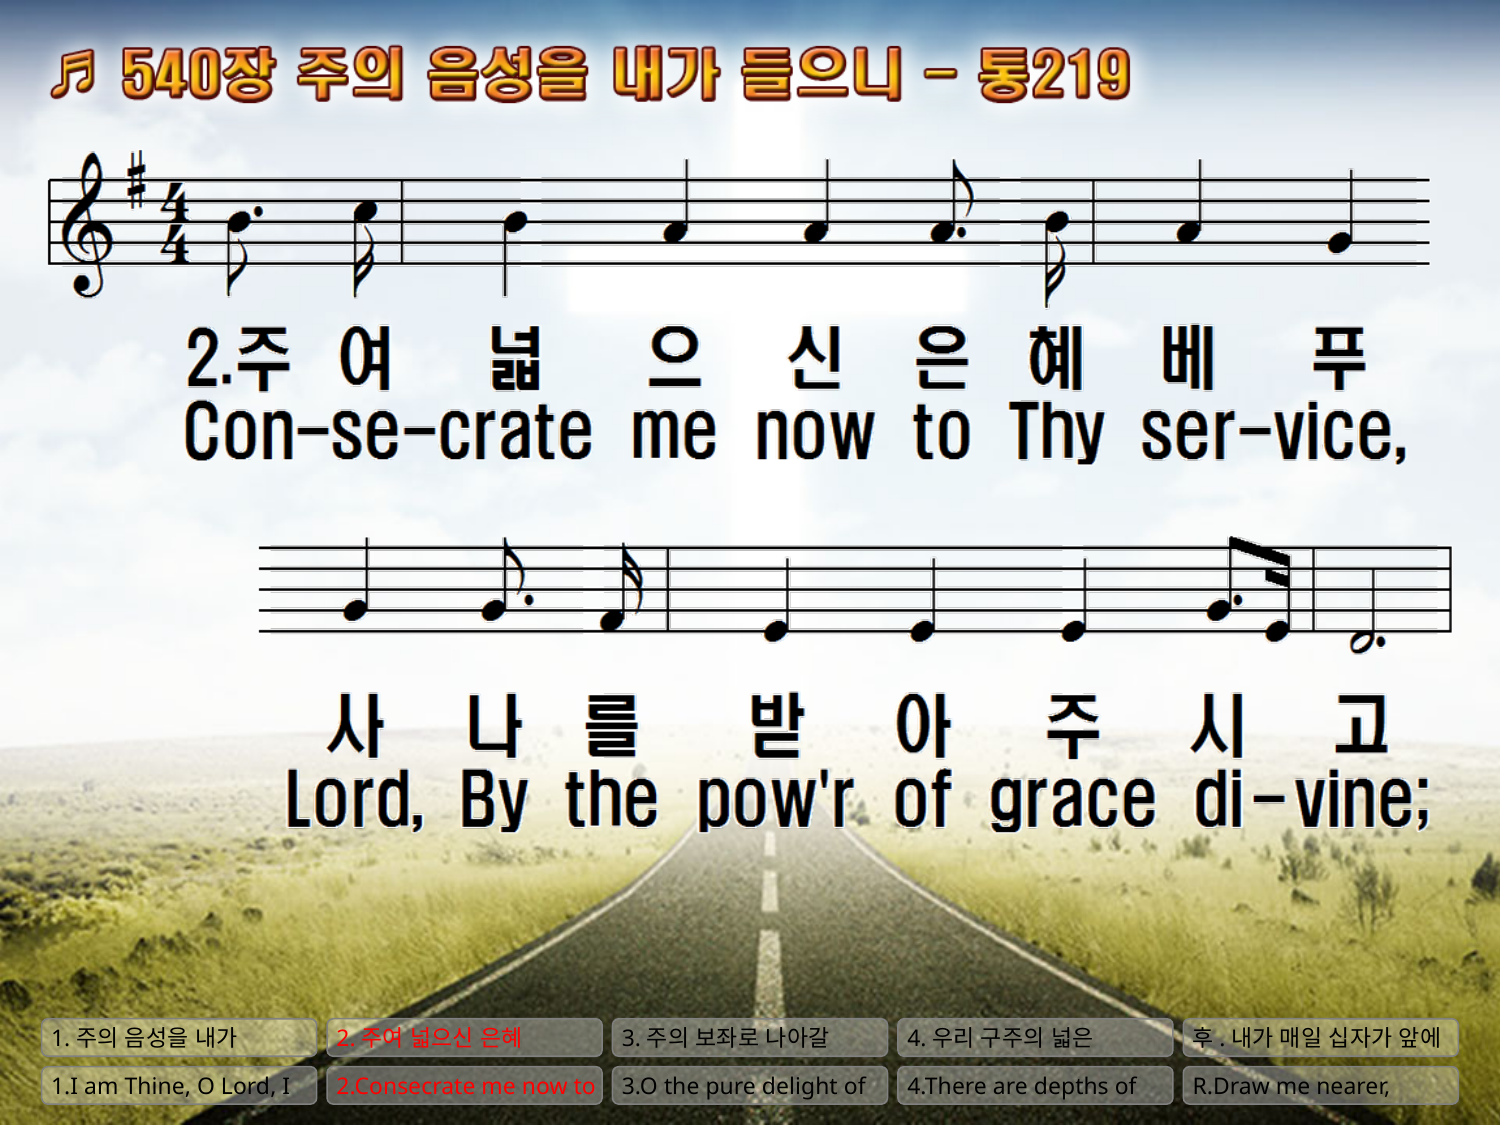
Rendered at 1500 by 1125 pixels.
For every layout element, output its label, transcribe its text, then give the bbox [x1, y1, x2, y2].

text_box 3.주의 보좌로 나아갈 [612, 1018, 888, 1057]
text_box 3.O the pure delight of [612, 1066, 888, 1105]
text_box 2.주여 넓으신 은혜 [327, 1018, 603, 1057]
text_box 1.I am Thine, O Lord, I [41, 1066, 317, 1105]
text_box 4.There are depths of [897, 1066, 1173, 1105]
text_box R.Draw me nearer, [1183, 1066, 1459, 1105]
text_box 4.우리 구주의 넓은 [897, 1018, 1173, 1057]
text_box 후.내가 매일 십자가 앞에 [1183, 1018, 1459, 1057]
text_box 1.주의 음성을 내가 [41, 1018, 317, 1057]
text_box 2.Consecrate me now to [327, 1066, 603, 1105]
picture [0, 0, 1500, 1125]
